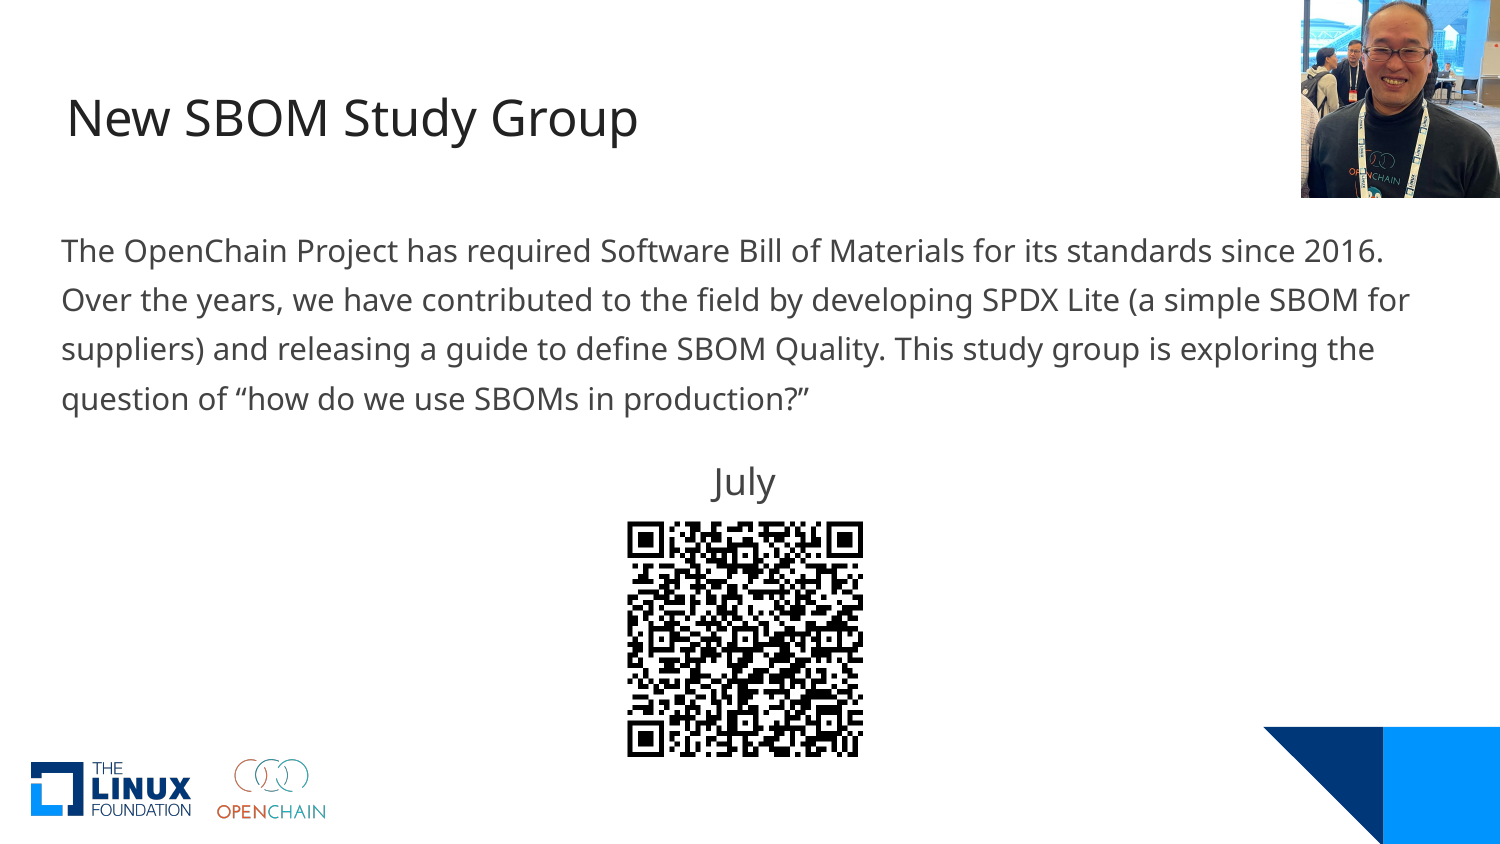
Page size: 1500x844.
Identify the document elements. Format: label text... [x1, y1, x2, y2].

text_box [596, 442, 893, 770]
title New SBOM Study Group [51, 67, 1296, 167]
picture [1301, 0, 1500, 199]
picture [215, 757, 327, 821]
list The OpenChain Project has required Software Bill of Materials for its standards since 2016. Over the years, we have contributed to the field by developing SPDX Lite (a simple SBOM for suppliers) and releasing a guide to define SBOM Quality. This study group is exploring the question of “how do we use SBOMs in production?” [46, 207, 1444, 756]
picture [31, 762, 191, 816]
